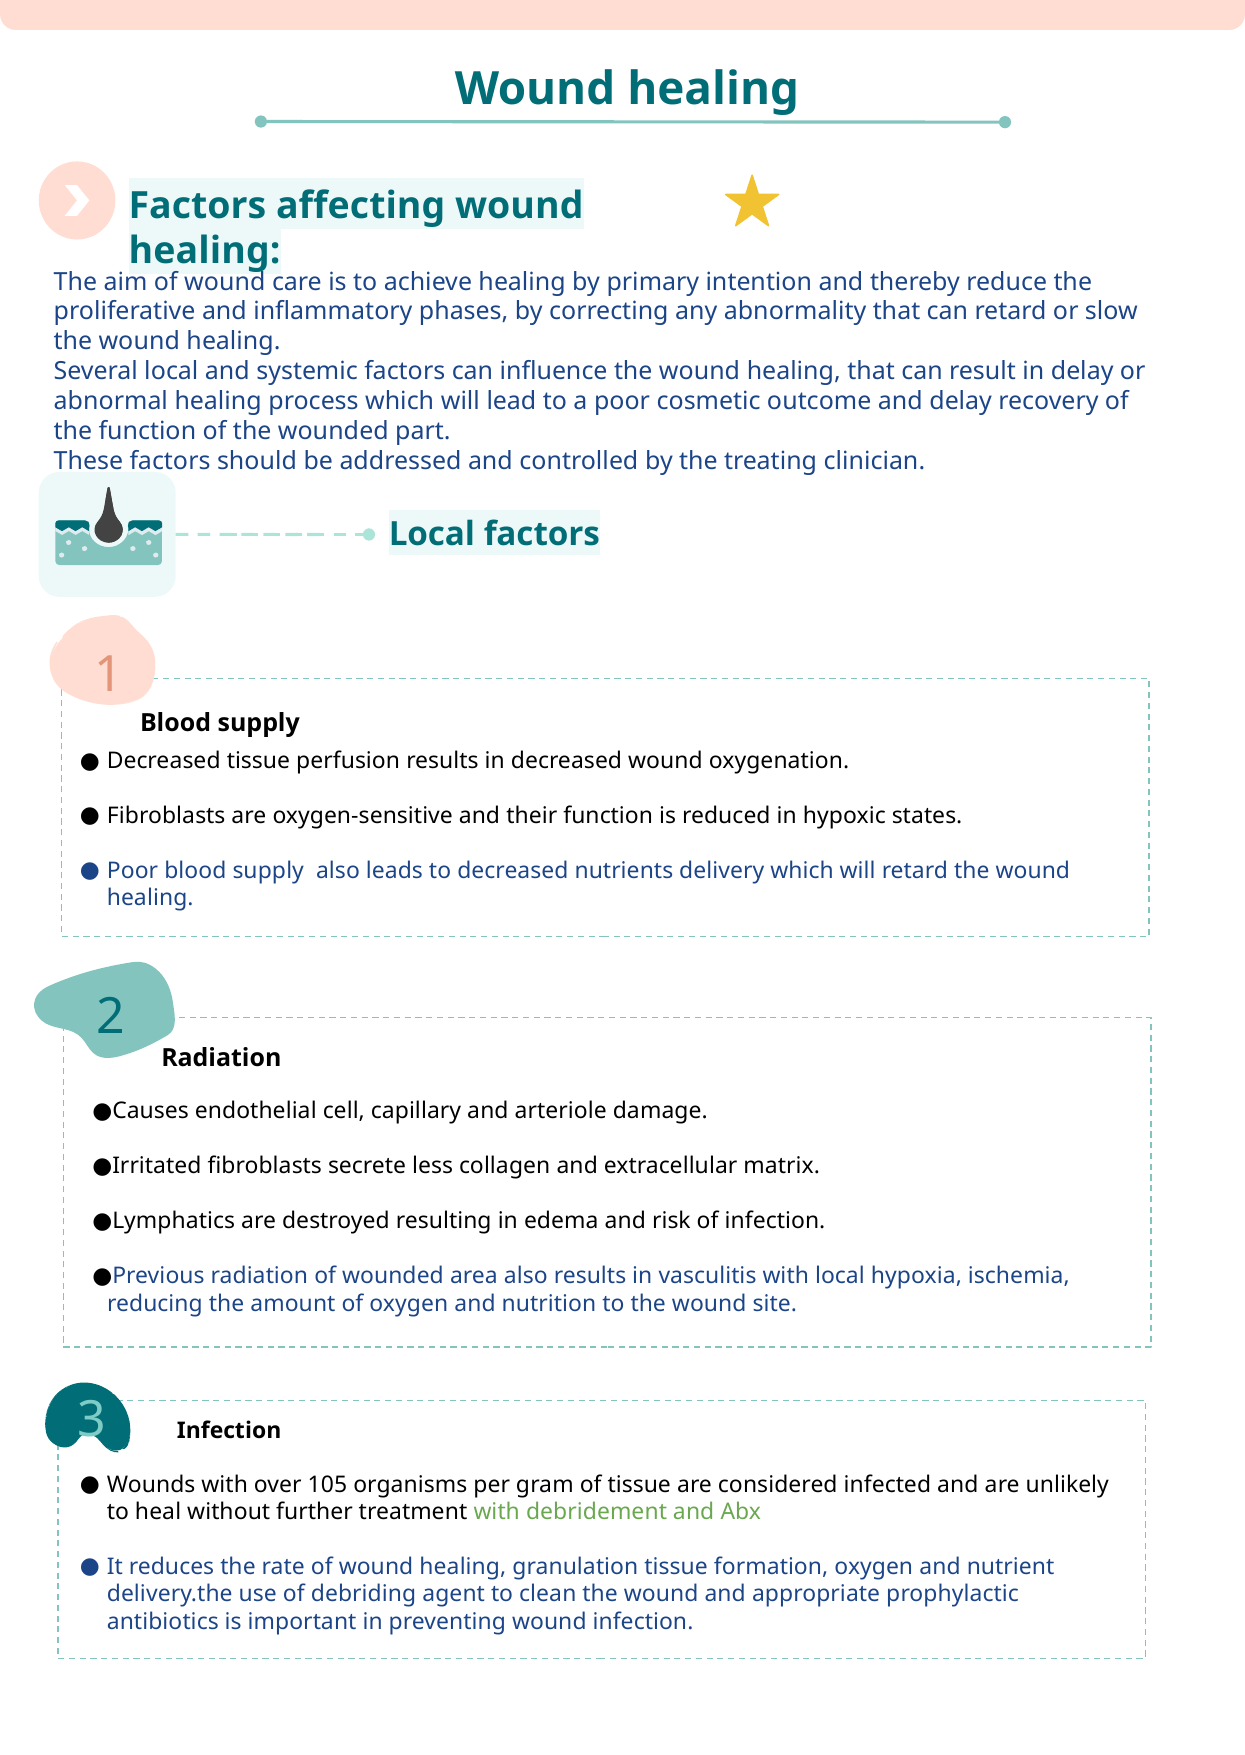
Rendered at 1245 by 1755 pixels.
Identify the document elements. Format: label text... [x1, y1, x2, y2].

text_box [38, 471, 176, 597]
text_box [63, 1017, 1151, 1348]
text_box The aim of wound care is to achieve healing by primary intention and thereby reduce the proliferative and inflammatory phases, by correcting any abnormality that can retard or slow the wound healing. Several local and systemic factors can influence the wound healing, that can result in delay or abnormal healing process which will lead to a poor cosmetic outcome and delay recovery of the function of the wounded part. These factors should be addressed and controlled by the treating clinician. [38, 249, 1169, 374]
text_box [98, 961, 157, 969]
text_box [80, 1037, 116, 1058]
text_box Wounds with over 105 organisms per gram of tissue are considered infected and are unlikely to heal without further treatment with debridement and Abx It reduces the rate of wound healing, granulation tissue formation, oxygen and nutrient delivery.the use of debriding agent to clean the wound and appropriate prophylactic antibiotics is important in preventing wound infection. [62, 1404, 1138, 1599]
text_box [61, 678, 1150, 937]
text_box [34, 980, 61, 1029]
text_box Local factors [373, 496, 686, 529]
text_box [49, 614, 157, 706]
text_box [725, 175, 779, 226]
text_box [55, 486, 163, 566]
text_box [58, 1400, 1146, 1659]
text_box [38, 161, 116, 240]
text_box 2 [61, 969, 160, 1037]
text_box Infection [133, 1400, 337, 1468]
text_box Wound healing [179, 43, 1087, 108]
text_box Decreased tissue perfusion results in decreased wound oxygenation. Fibroblasts are oxygen-sensitive and their function is reduced in hypoxic states. Poor blood supply also leads to decreased nutrients delivery which will retard the wound healing. [62, 738, 1108, 918]
text_box Blood supply [112, 691, 328, 759]
text_box [0, 0, 1245, 30]
text_box Causes endothelial cell, capillary and arteriole damage. Irritated fibroblasts secrete less collagen and extracellular matrix. Lymphatics are destroyed resulting in edema and risk of infection. Previous radiation of wounded area also results in vasculitis with local hypoxia, ischemia, reducing the amount of oxygen and nutrition to the wound site. [77, 1020, 1138, 1301]
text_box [50, 1379, 128, 1468]
text_box Radiation [116, 1026, 333, 1094]
text_box Factors affecting wound healing: [119, 165, 750, 219]
text_box 3 [43, 1371, 141, 1440]
text_box [160, 972, 175, 1026]
